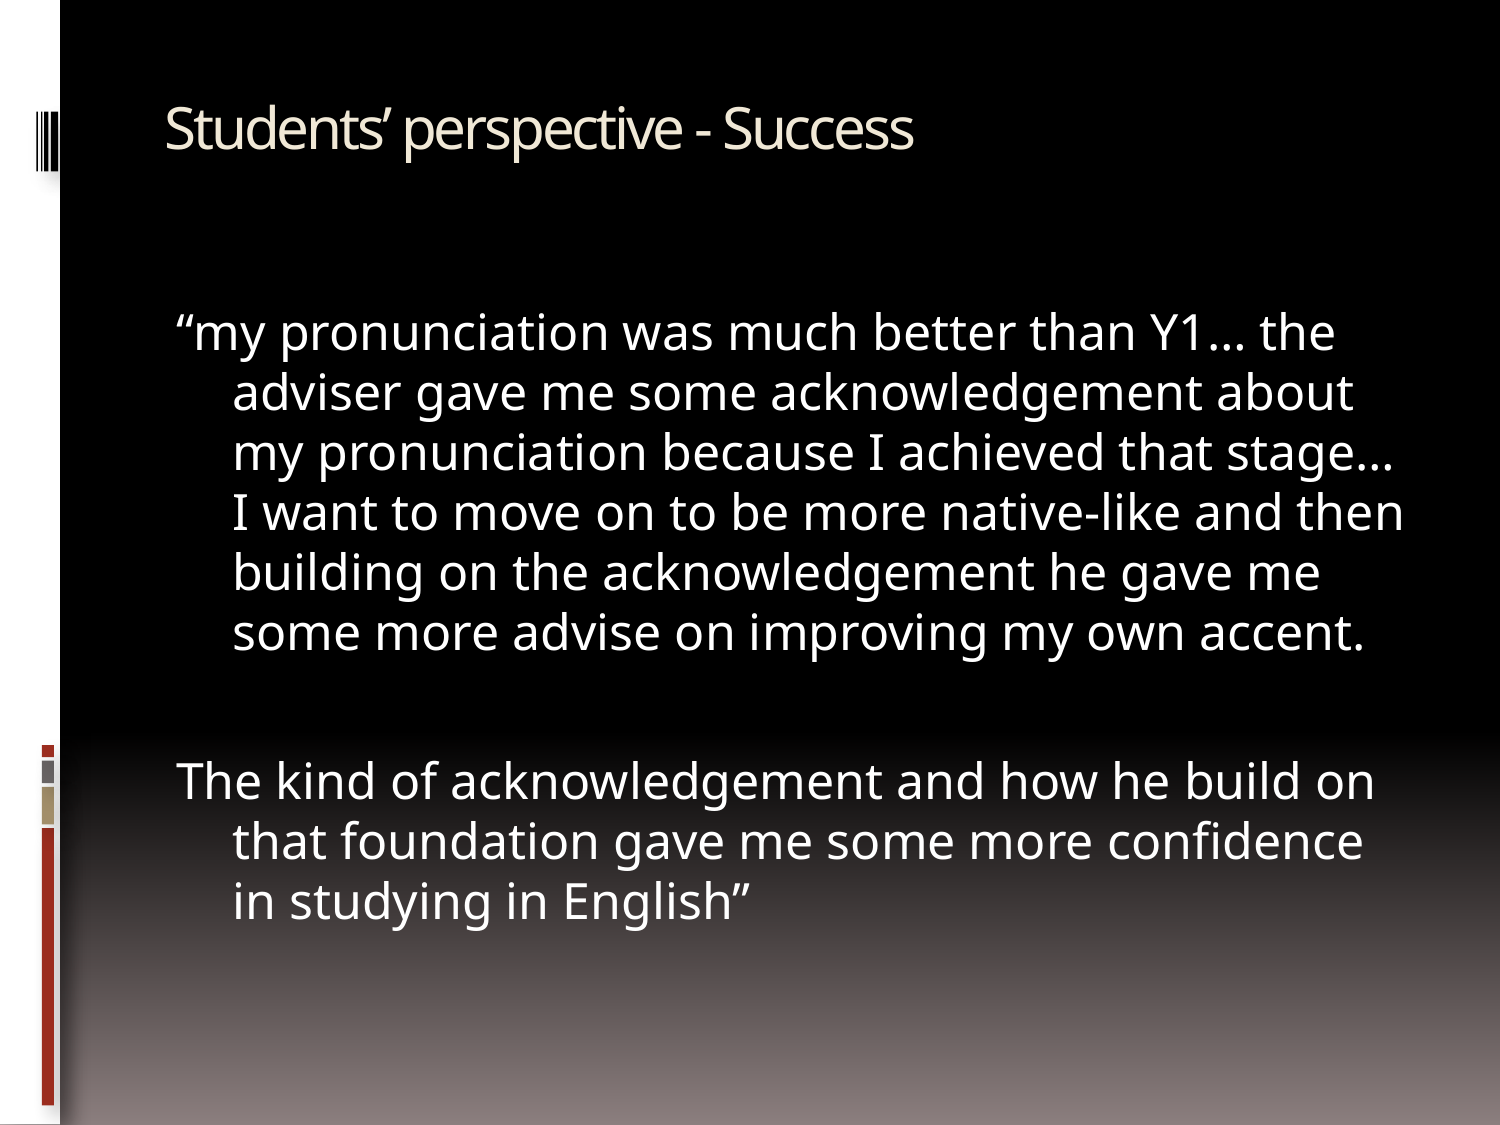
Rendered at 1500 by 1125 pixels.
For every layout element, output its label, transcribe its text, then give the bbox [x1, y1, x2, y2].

list “my pronunciation was much better than Y1… the adviser gave me some acknowledgement about my pronunciation because I achieved that stage… I want to move on to be more native-like and then building on the acknowledgement he gave me some more advise on improving my own accent. The kind of acknowledgement and how he build on that foundation gave me some more confidence in studying in English” [150, 292, 1425, 1043]
title Students’ perspective - Success [150, 83, 1425, 234]
